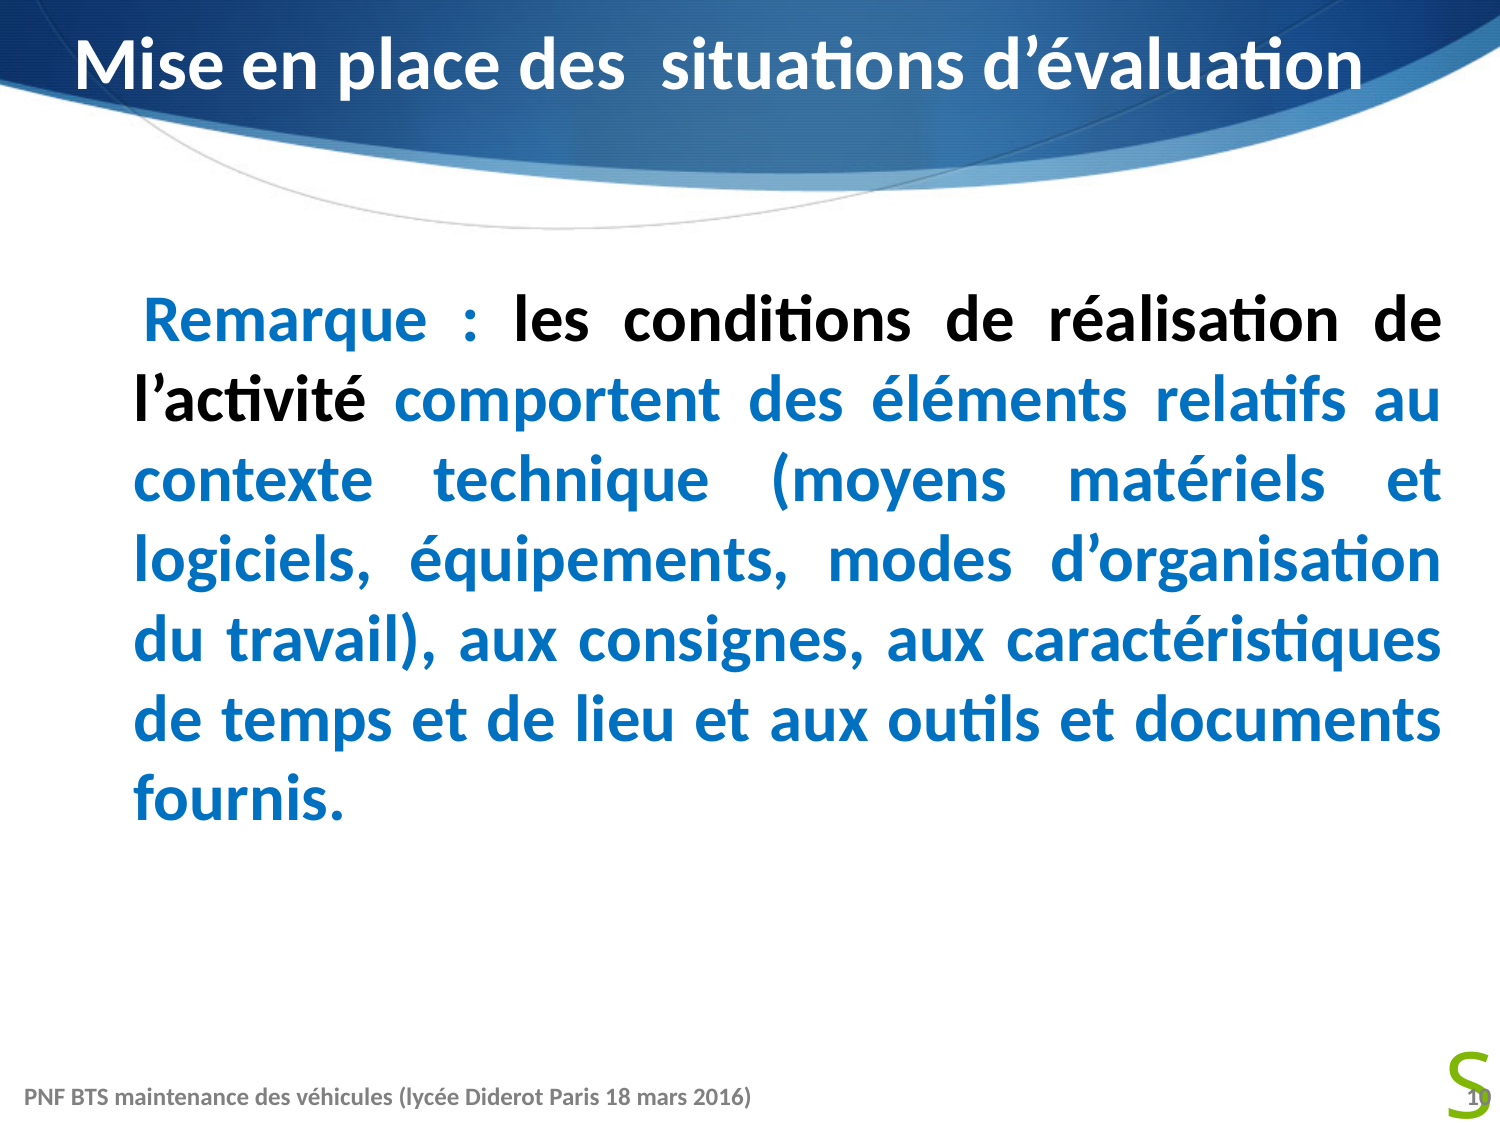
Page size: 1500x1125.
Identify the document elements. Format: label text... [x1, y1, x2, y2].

picture [0, 0, 1500, 1125]
text_box *Remarque : les conditions de réalisation de l’activité comportent des éléments relatifs au contexte technique (moyens matériels et logiciels, équipements, modes d’organisation du travail), aux consignes, aux caractéristiques de temps et de lieu et aux outils et documents fournis. [119, 267, 1459, 842]
text_box Mise en place des situations d’évaluation [28, 2, 1446, 117]
